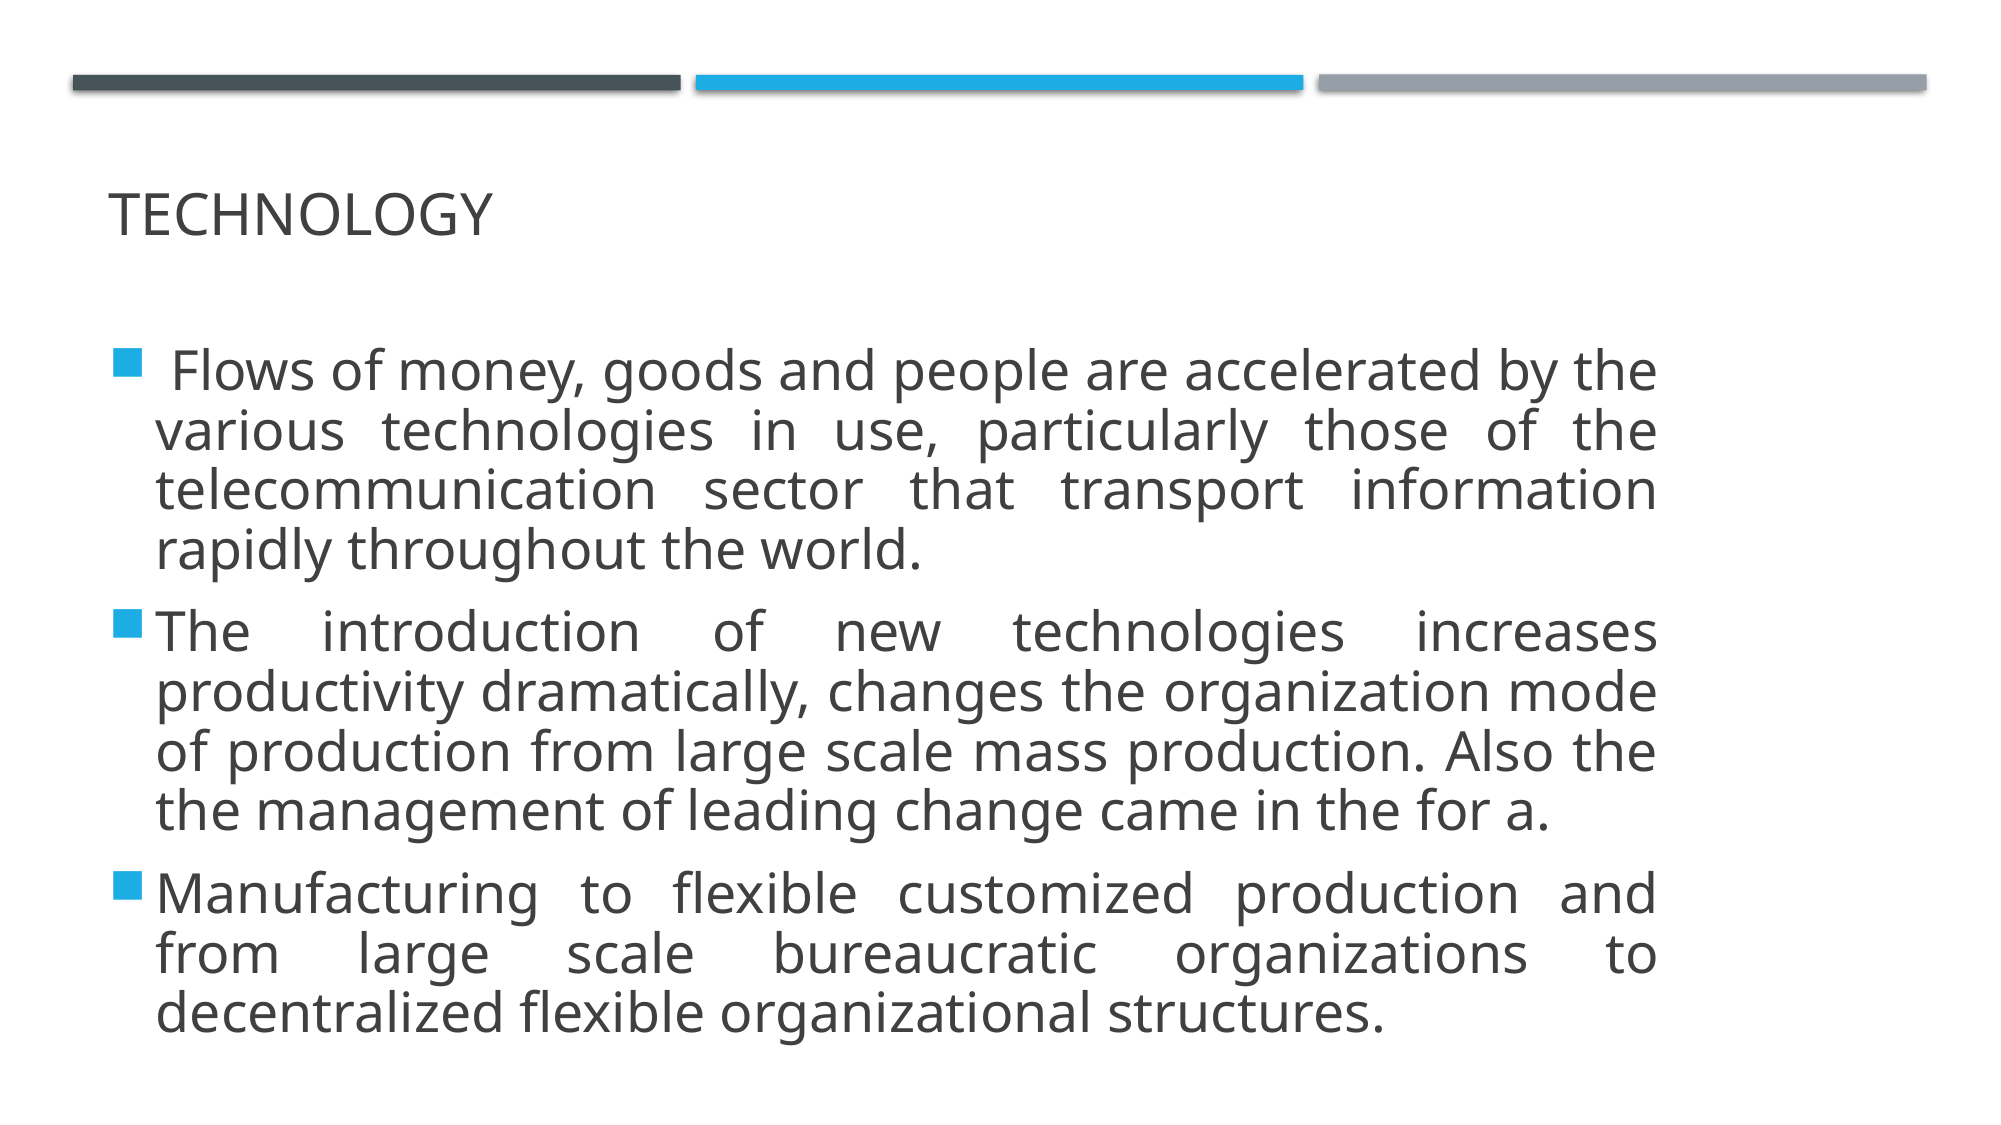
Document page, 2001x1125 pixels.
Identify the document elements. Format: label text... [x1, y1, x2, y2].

title Technology [93, 115, 1905, 255]
list Flows of money, goods and people are accelerated by the various technologies in use, particularly those of the telecommunication sector that transport information rapidly throughout the world. The introduction of new technologies increases productivity dramatically, changes the organization mode of production from large scale mass production. Also the the management of leading change came in the for a. Manufacturing to flexible customized production and from large scale bureaucratic organizations to decentralized flexible organizational structures. [93, 307, 1675, 1080]
